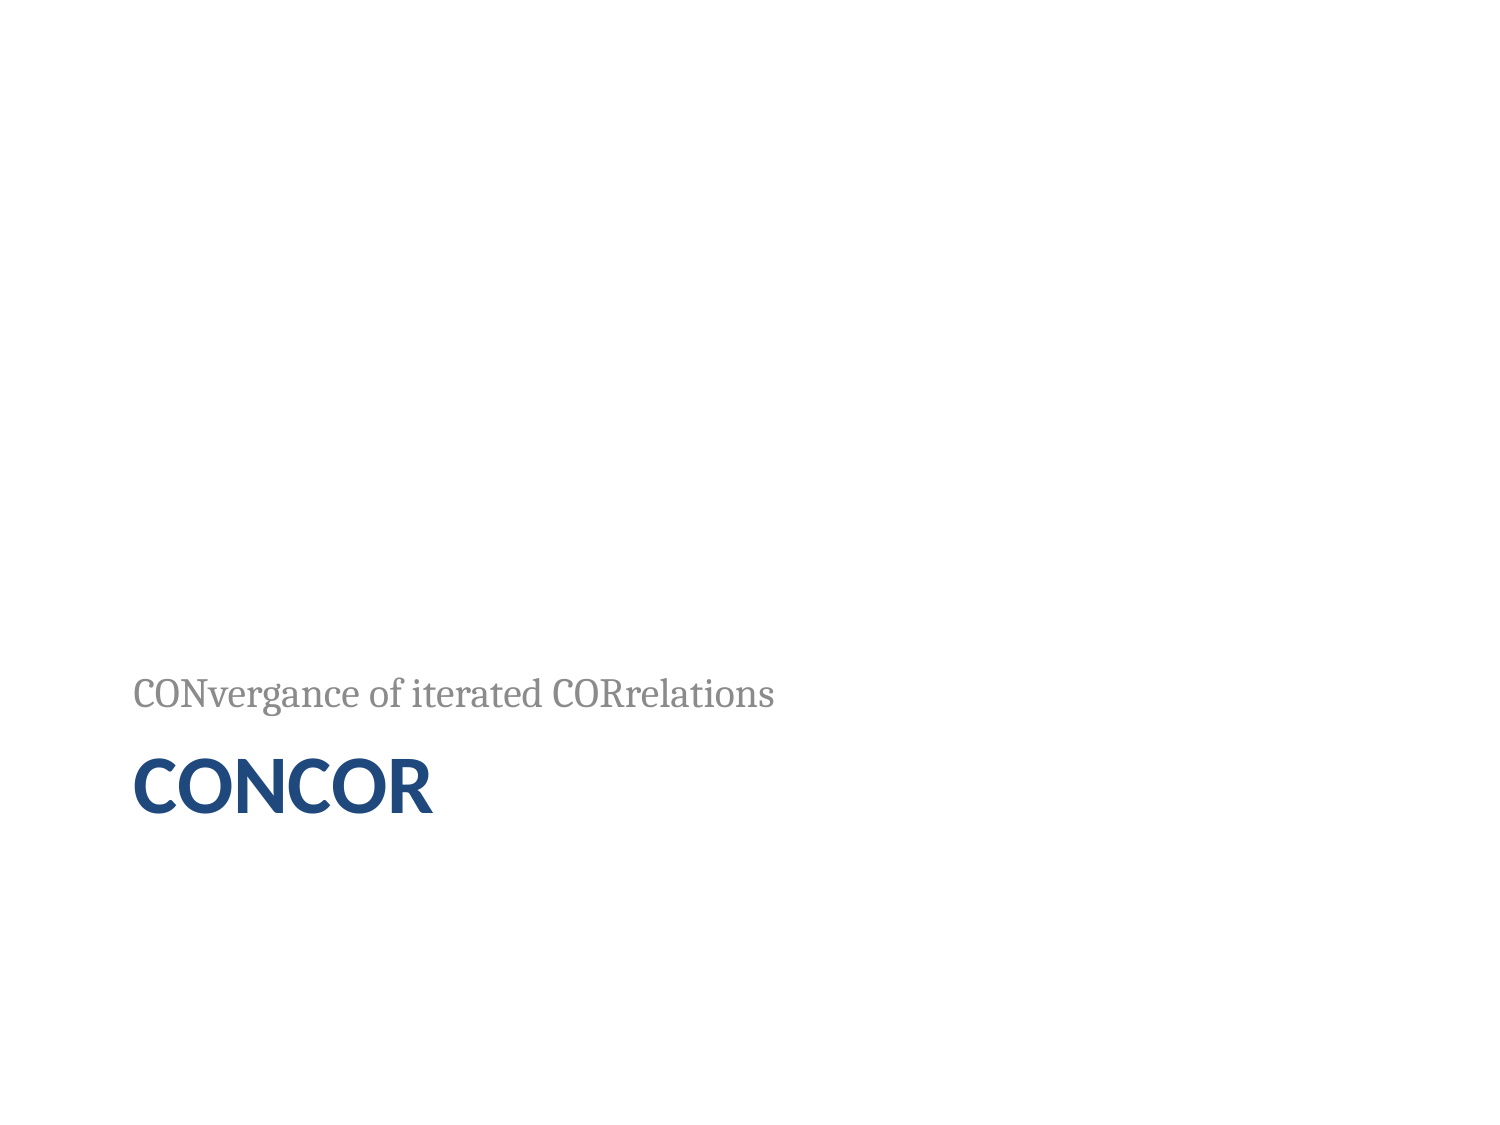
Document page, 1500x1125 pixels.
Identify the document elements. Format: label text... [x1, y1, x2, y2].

list CONvergance of iterated CORrelations [118, 476, 1394, 723]
title CONCOR [118, 723, 1394, 947]
